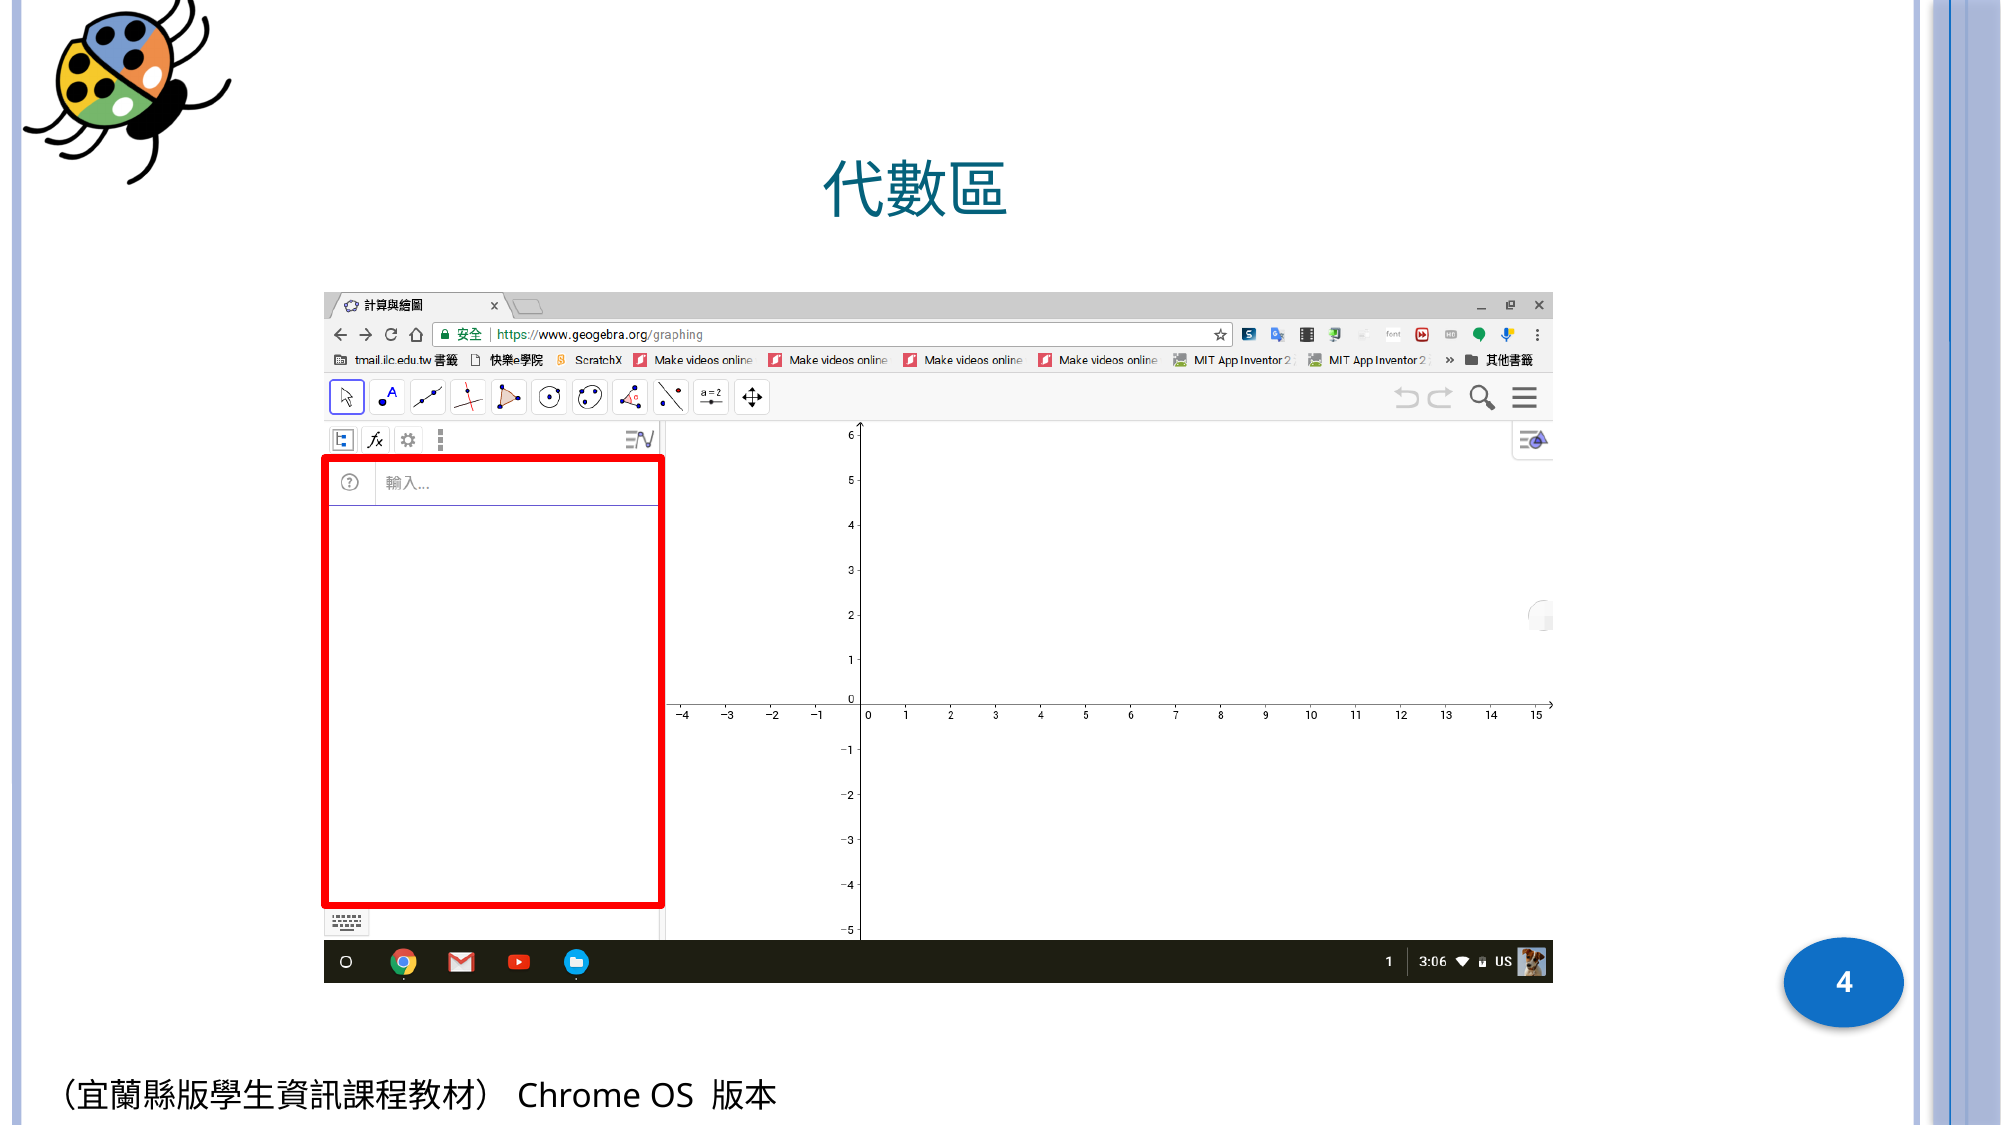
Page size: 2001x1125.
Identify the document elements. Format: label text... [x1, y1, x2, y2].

slide_number 4 [1777, 940, 1912, 1027]
title 代數區 [99, 45, 1734, 233]
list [324, 291, 1553, 983]
picture [2, 0, 240, 205]
